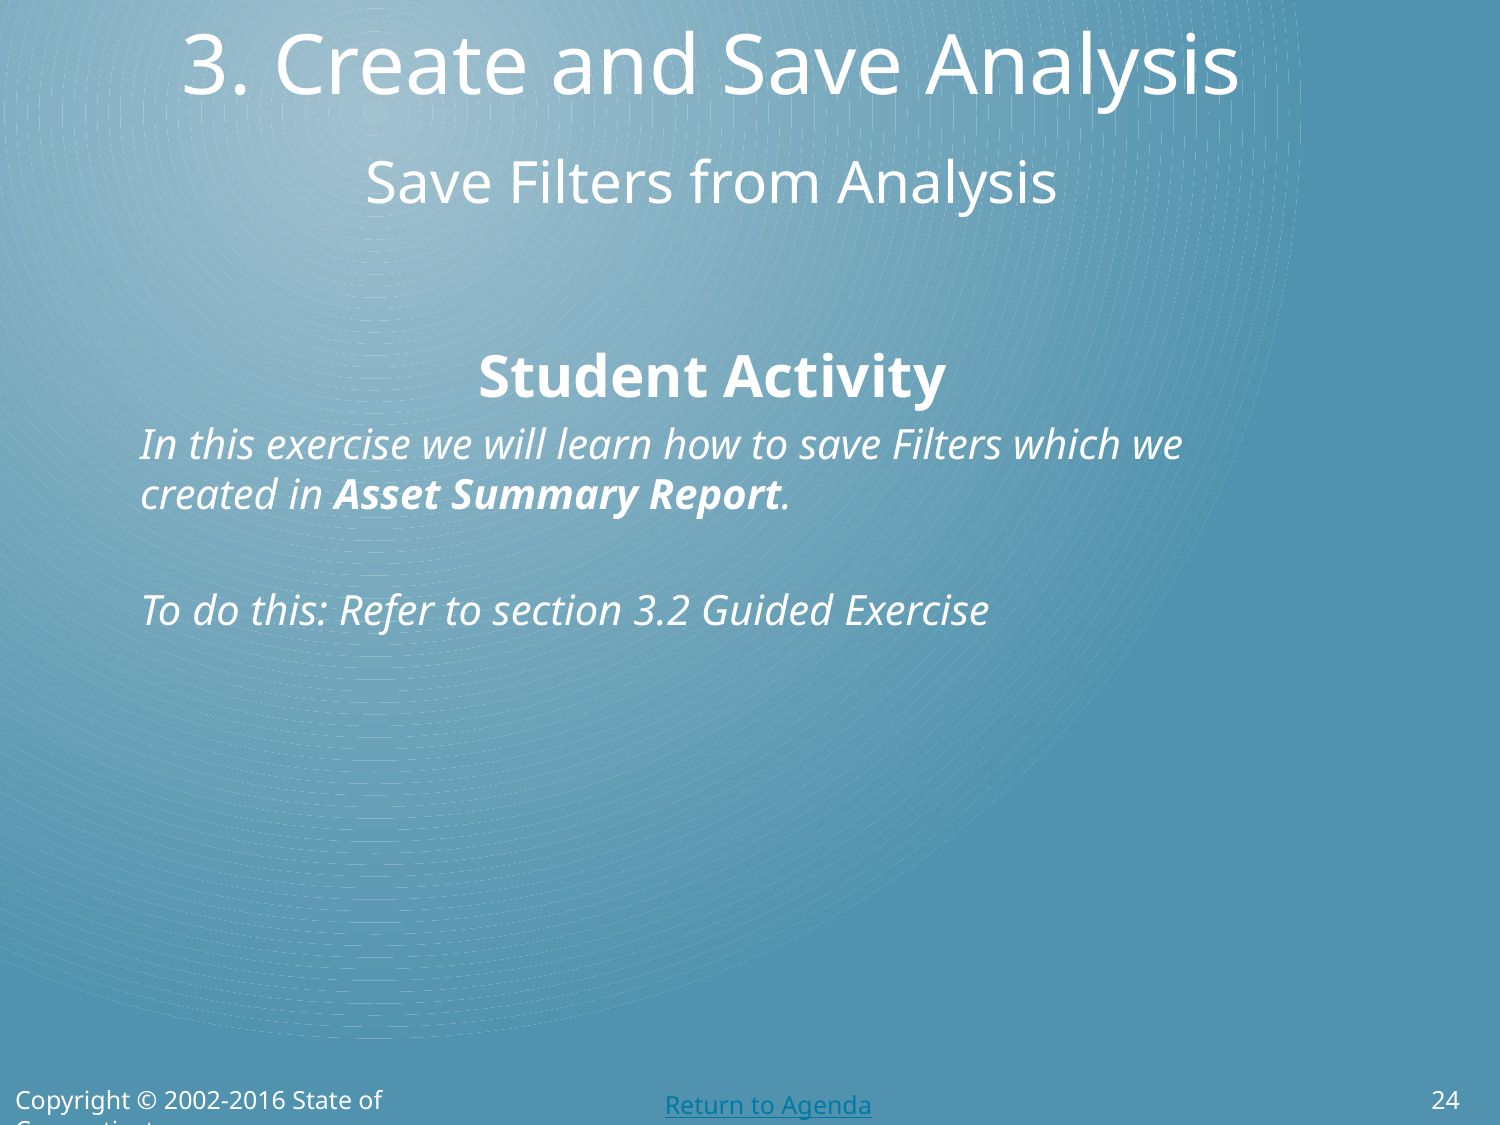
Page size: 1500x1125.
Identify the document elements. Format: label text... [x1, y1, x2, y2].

footer Copyright © 2002-2016 State of Connecticut [0, 1077, 500, 1125]
text_box Save Filters from Analysis [224, 137, 1200, 223]
title 3. Create and Save Analysis [137, 3, 1288, 117]
subtitle Student Activity In this exercise we will learn how to save Filters which we created in Asset Summary Report. To do this: Refer to section 3.2 Guided Exercise [125, 249, 1300, 1063]
slide_number 24 [1374, 1077, 1475, 1118]
